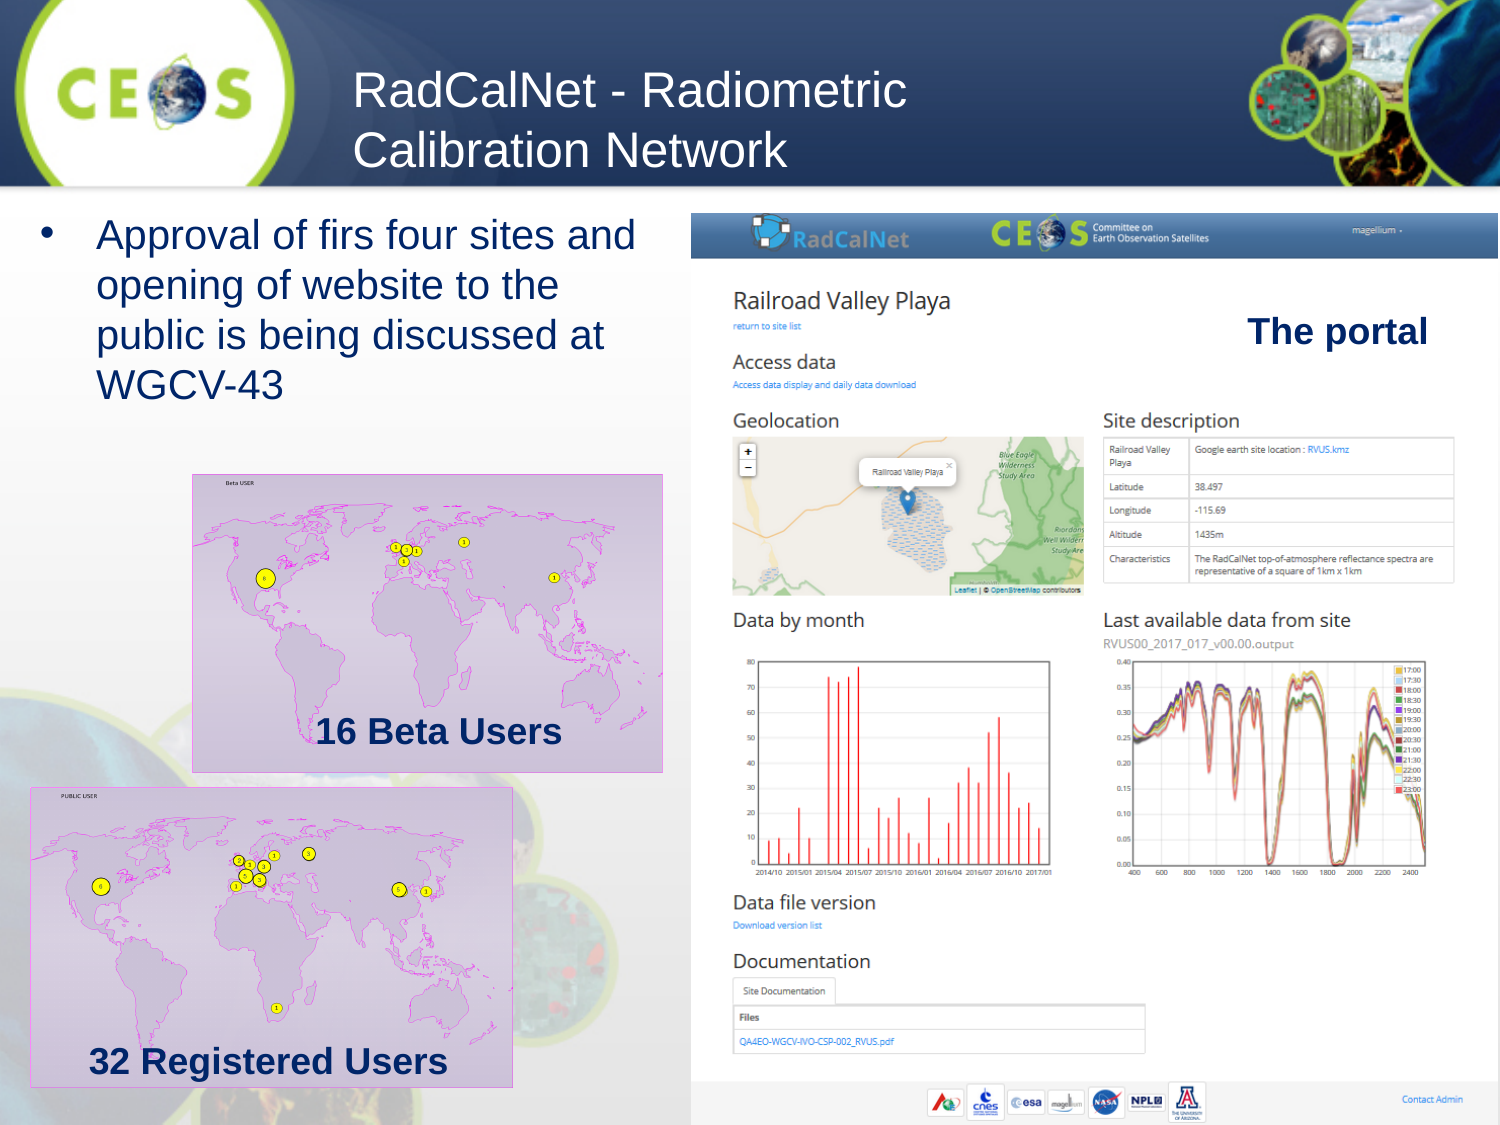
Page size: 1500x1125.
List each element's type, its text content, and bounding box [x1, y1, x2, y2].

list RadCalNet - Radiometric Calibration Network [337, 50, 1150, 138]
list Approval of firs four sites and opening of website to the public is being discussed at WGCV-43 [24, 200, 692, 975]
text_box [29, 787, 513, 1088]
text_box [192, 474, 663, 773]
picture [0, 0, 1500, 1125]
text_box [690, 213, 1498, 1125]
